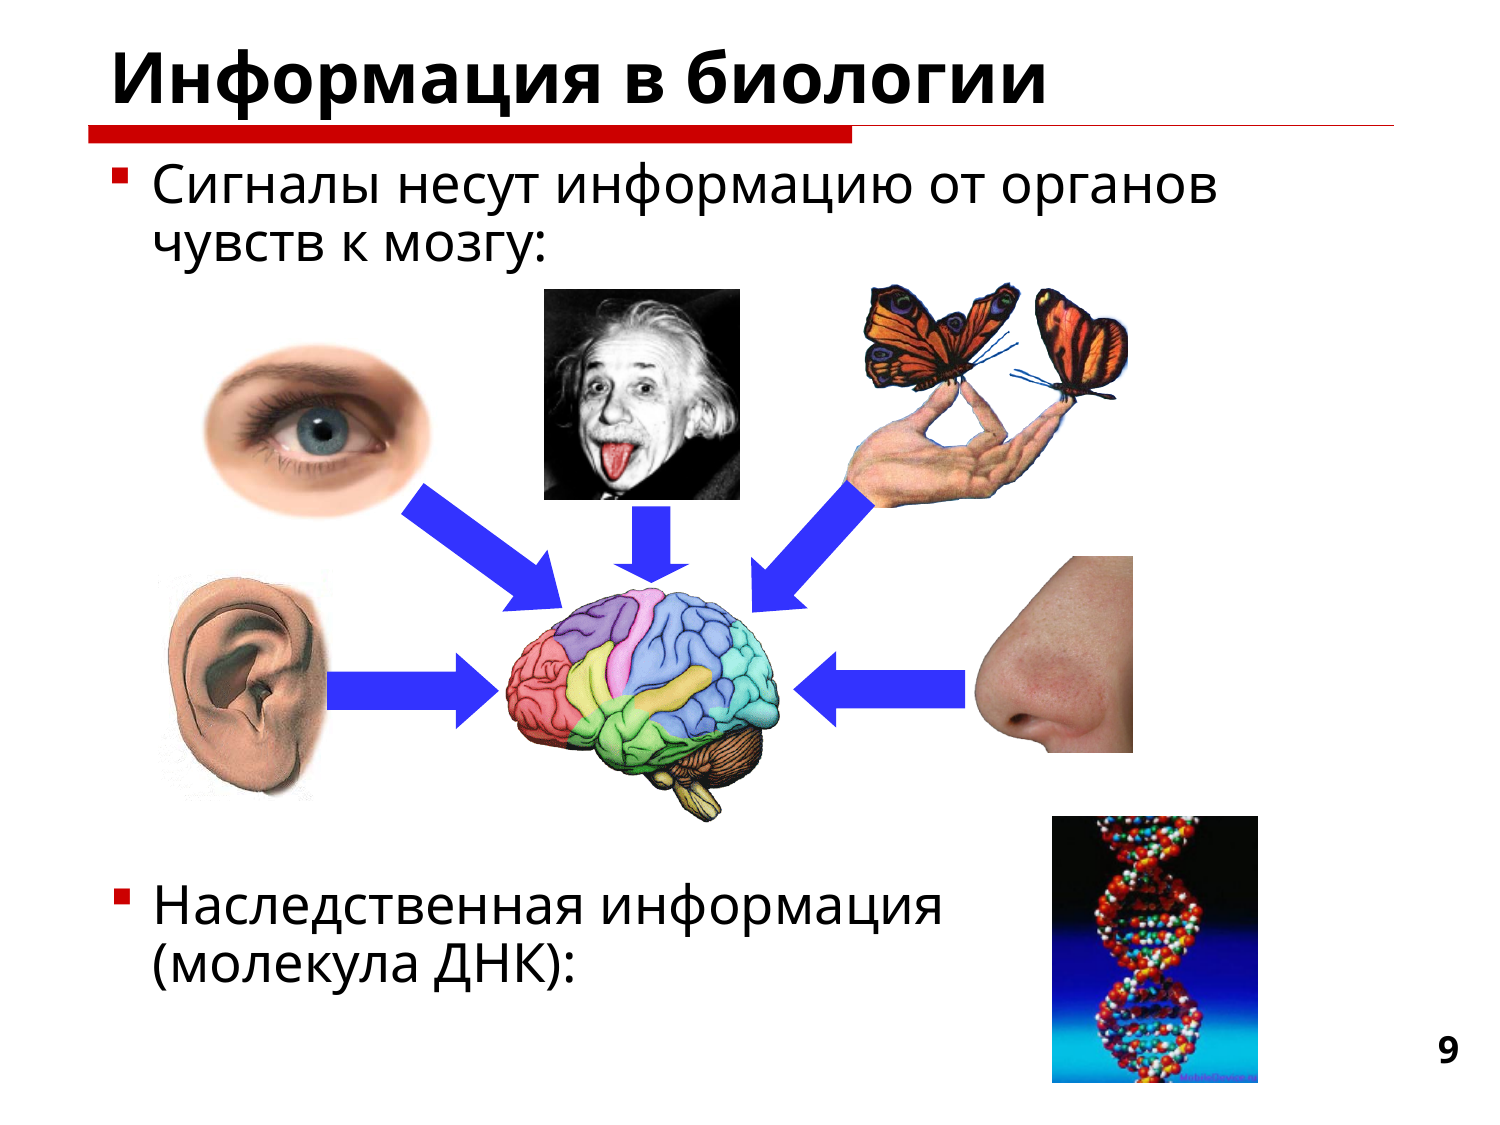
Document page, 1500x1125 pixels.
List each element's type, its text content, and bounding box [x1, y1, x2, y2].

text_box [336, 652, 497, 730]
picture [195, 338, 438, 525]
picture [829, 281, 1128, 508]
text_box [751, 504, 867, 610]
picture [157, 569, 333, 802]
picture [544, 289, 741, 500]
text_box Сигналы несут информацию от органов чувств к мозгу: [92, 148, 1406, 304]
title Информация в биологии [93, 49, 1407, 126]
text_box [793, 651, 966, 728]
text_box 9 [1149, 1018, 1475, 1098]
text_box [613, 508, 690, 582]
picture [973, 556, 1133, 753]
text_box [427, 497, 556, 586]
text_box Наследственная информация (молекула ДНК): [94, 870, 1025, 1025]
picture [502, 584, 786, 829]
picture [1051, 816, 1258, 1083]
